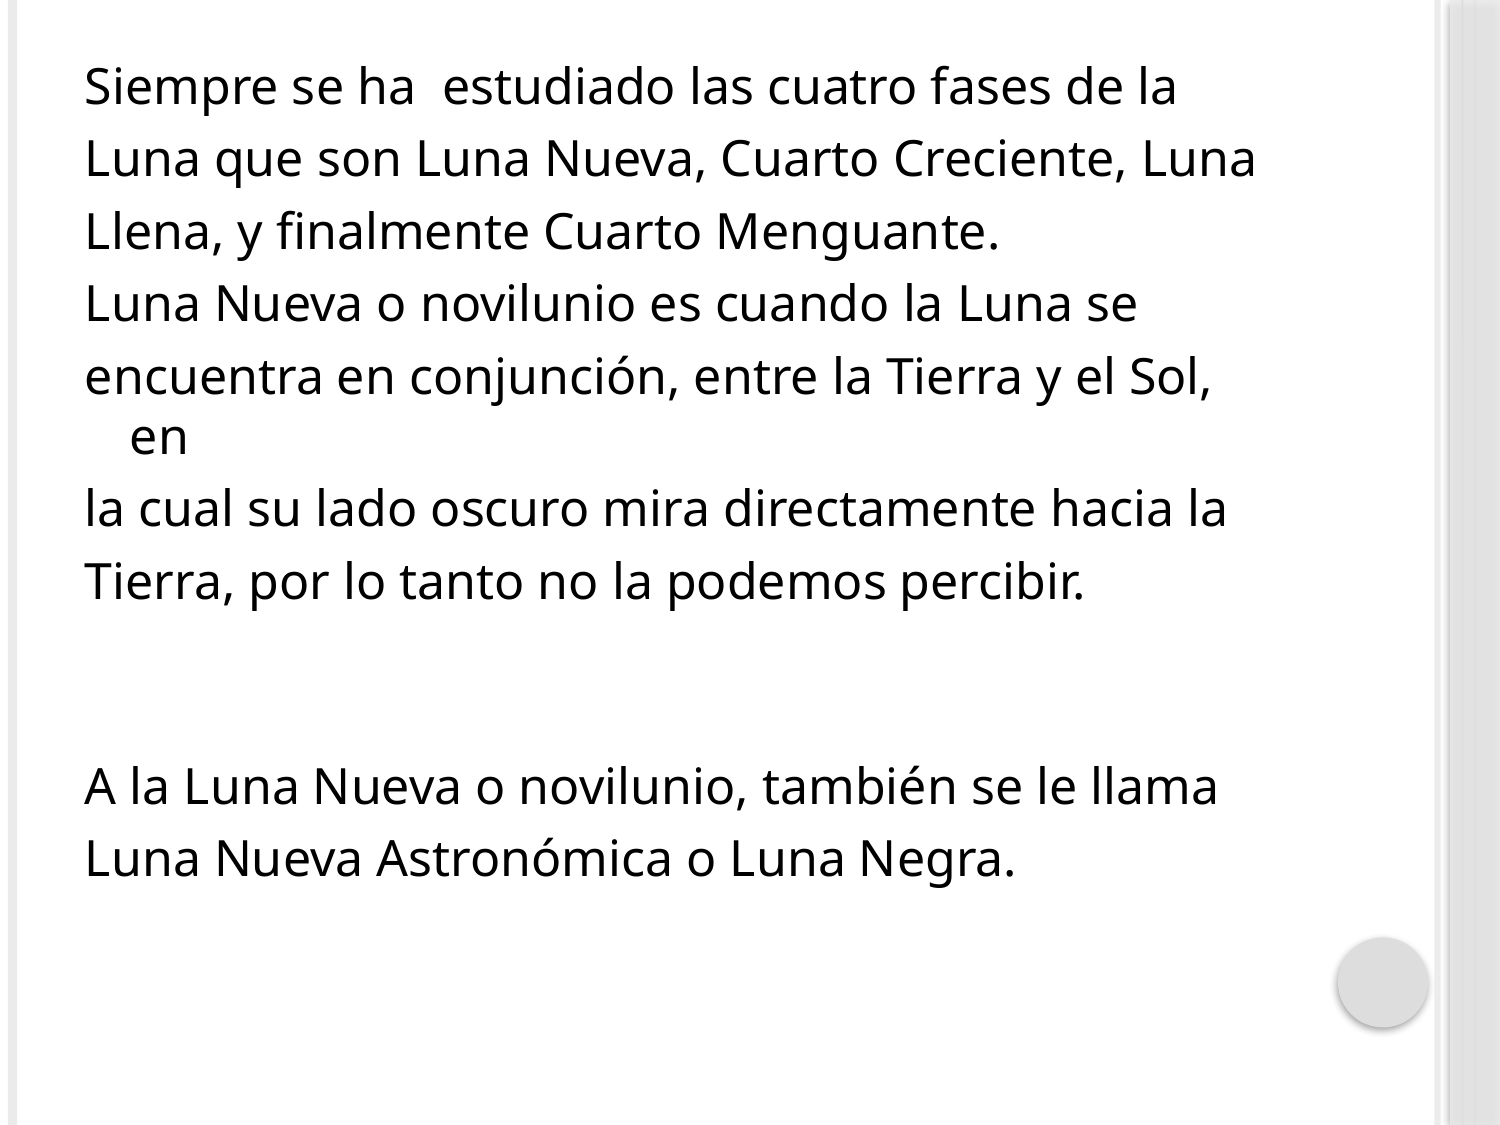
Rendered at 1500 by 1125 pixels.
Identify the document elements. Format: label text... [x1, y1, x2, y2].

list Siempre se ha estudiado las cuatro fases de la Luna que son Luna Nueva, Cuarto Creciente, Luna Llena, y finalmente Cuarto Menguante. Luna Nueva o novilunio es cuando la Luna se encuentra en conjunción, entre la Tierra y el Sol, en la cual su lado oscuro mira directamente hacia la Tierra, por lo tanto no la podemos percibir. A la Luna Nueva o novilunio, también se le llama Luna Nueva Astronómica o Luna Negra. [70, 46, 1300, 1062]
